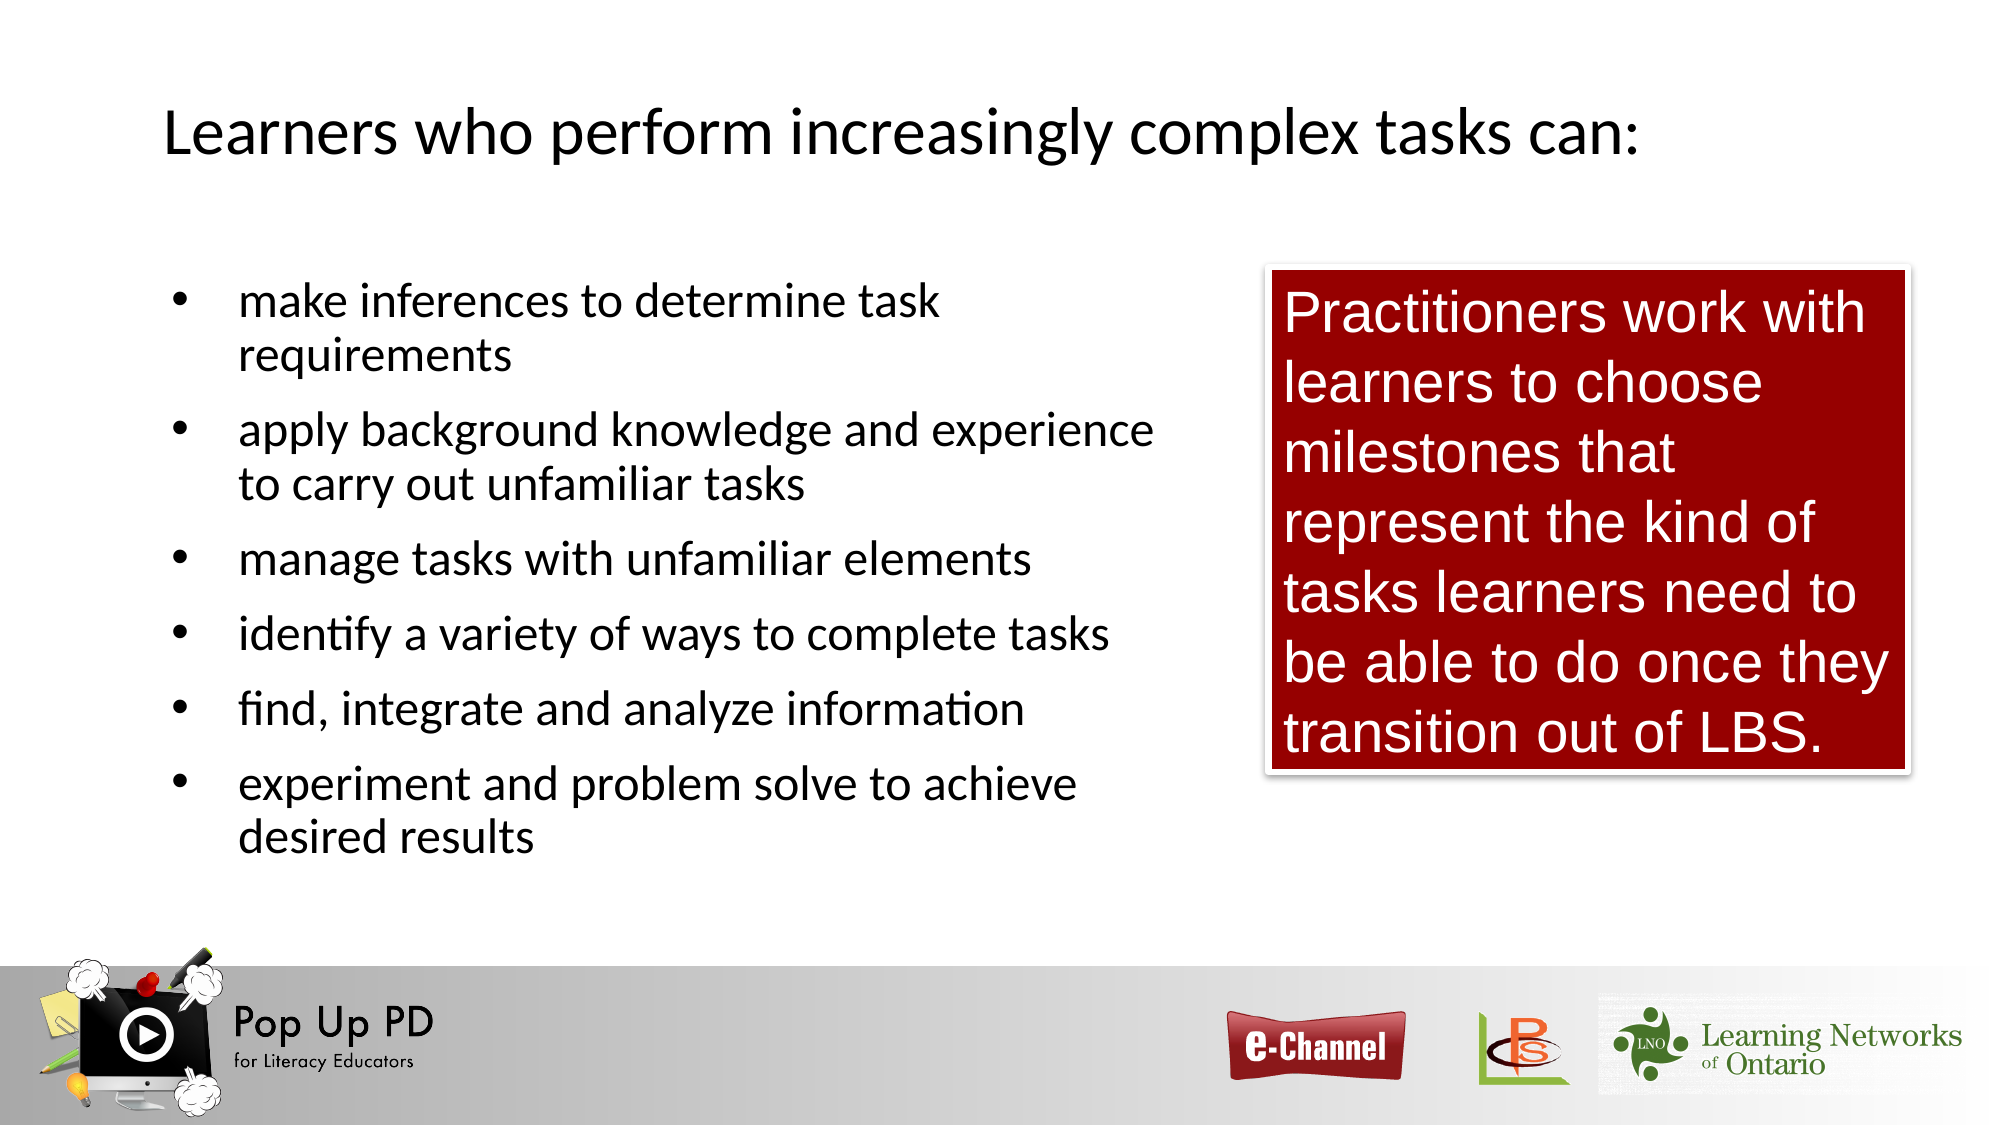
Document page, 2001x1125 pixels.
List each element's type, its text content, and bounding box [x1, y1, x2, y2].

picture [1598, 993, 1978, 1095]
picture [1469, 999, 1575, 1091]
picture [1226, 1011, 1406, 1085]
picture [0, 940, 467, 1125]
list make inferences to determine task requirements apply background knowledge and experience to carry out unfamiliar tasks manage tasks with unfamiliar elements identify a variety of ways to complete tasks find, integrate and analyze information experiment and problem solve to achieve desired results [148, 267, 1190, 880]
text_box Practitioners work with learners to choose milestones that represent the kind of tasks learners need to be able to do once they transition out of LBS. [1268, 267, 1908, 772]
title Learners who perform increasingly complex tasks can: [148, 79, 1700, 268]
